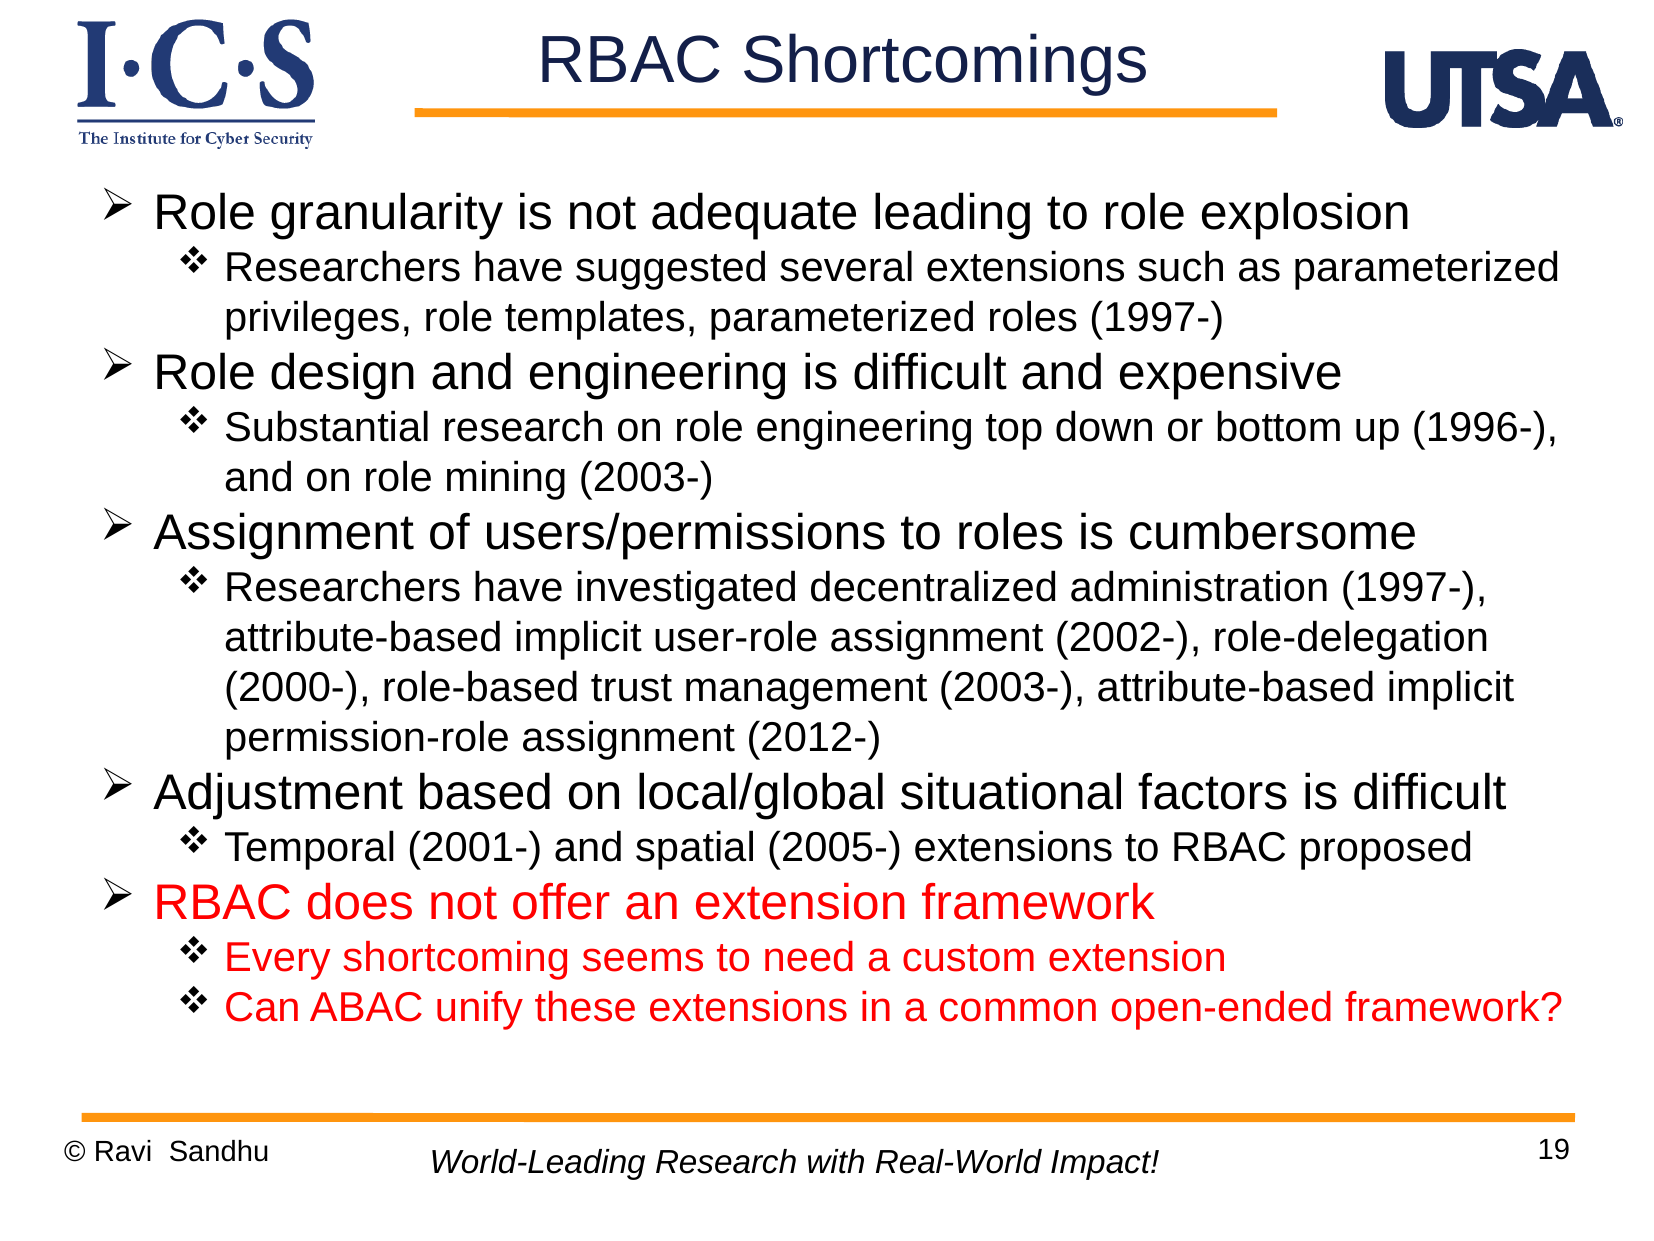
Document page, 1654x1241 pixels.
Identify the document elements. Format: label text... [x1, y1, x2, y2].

list Role granularity is not adequate leading to role explosion Researchers have suggested several extensions such as parameterized privileges, role templates, parameterized roles (1997-) Role design and engineering is difficult and expensive Substantial research on role engineering top down or bottom up (1996-), and on role mining (2003-) Assignment of users/permissions to roles is cumbersome Researchers have investigated decentralized administration (1997-), attribute-based implicit user-role assignment (2002-), role-delegation (2000-), role-based trust management (2003-), attribute-based implicit permission-role assignment (2012-) Adjustment based on local/global situational factors is difficult Temporal (2001-) and spatial (2005-) extensions to RBAC proposed RBAC does not offer an extension framework Every shortcoming seems to need a custom extension Can ABAC unify these extensions in a common open-ended framework? [82, 179, 1571, 1139]
text_box RBAC Shortcomings [360, 0, 1326, 113]
text_box © Ravi Sandhu [64, 1132, 450, 1218]
text_box 19 [1185, 1129, 1571, 1215]
picture [73, 0, 317, 151]
text_box World-Leading Research with Real-World Impact! [414, 1132, 1176, 1188]
picture [1385, 49, 1623, 128]
